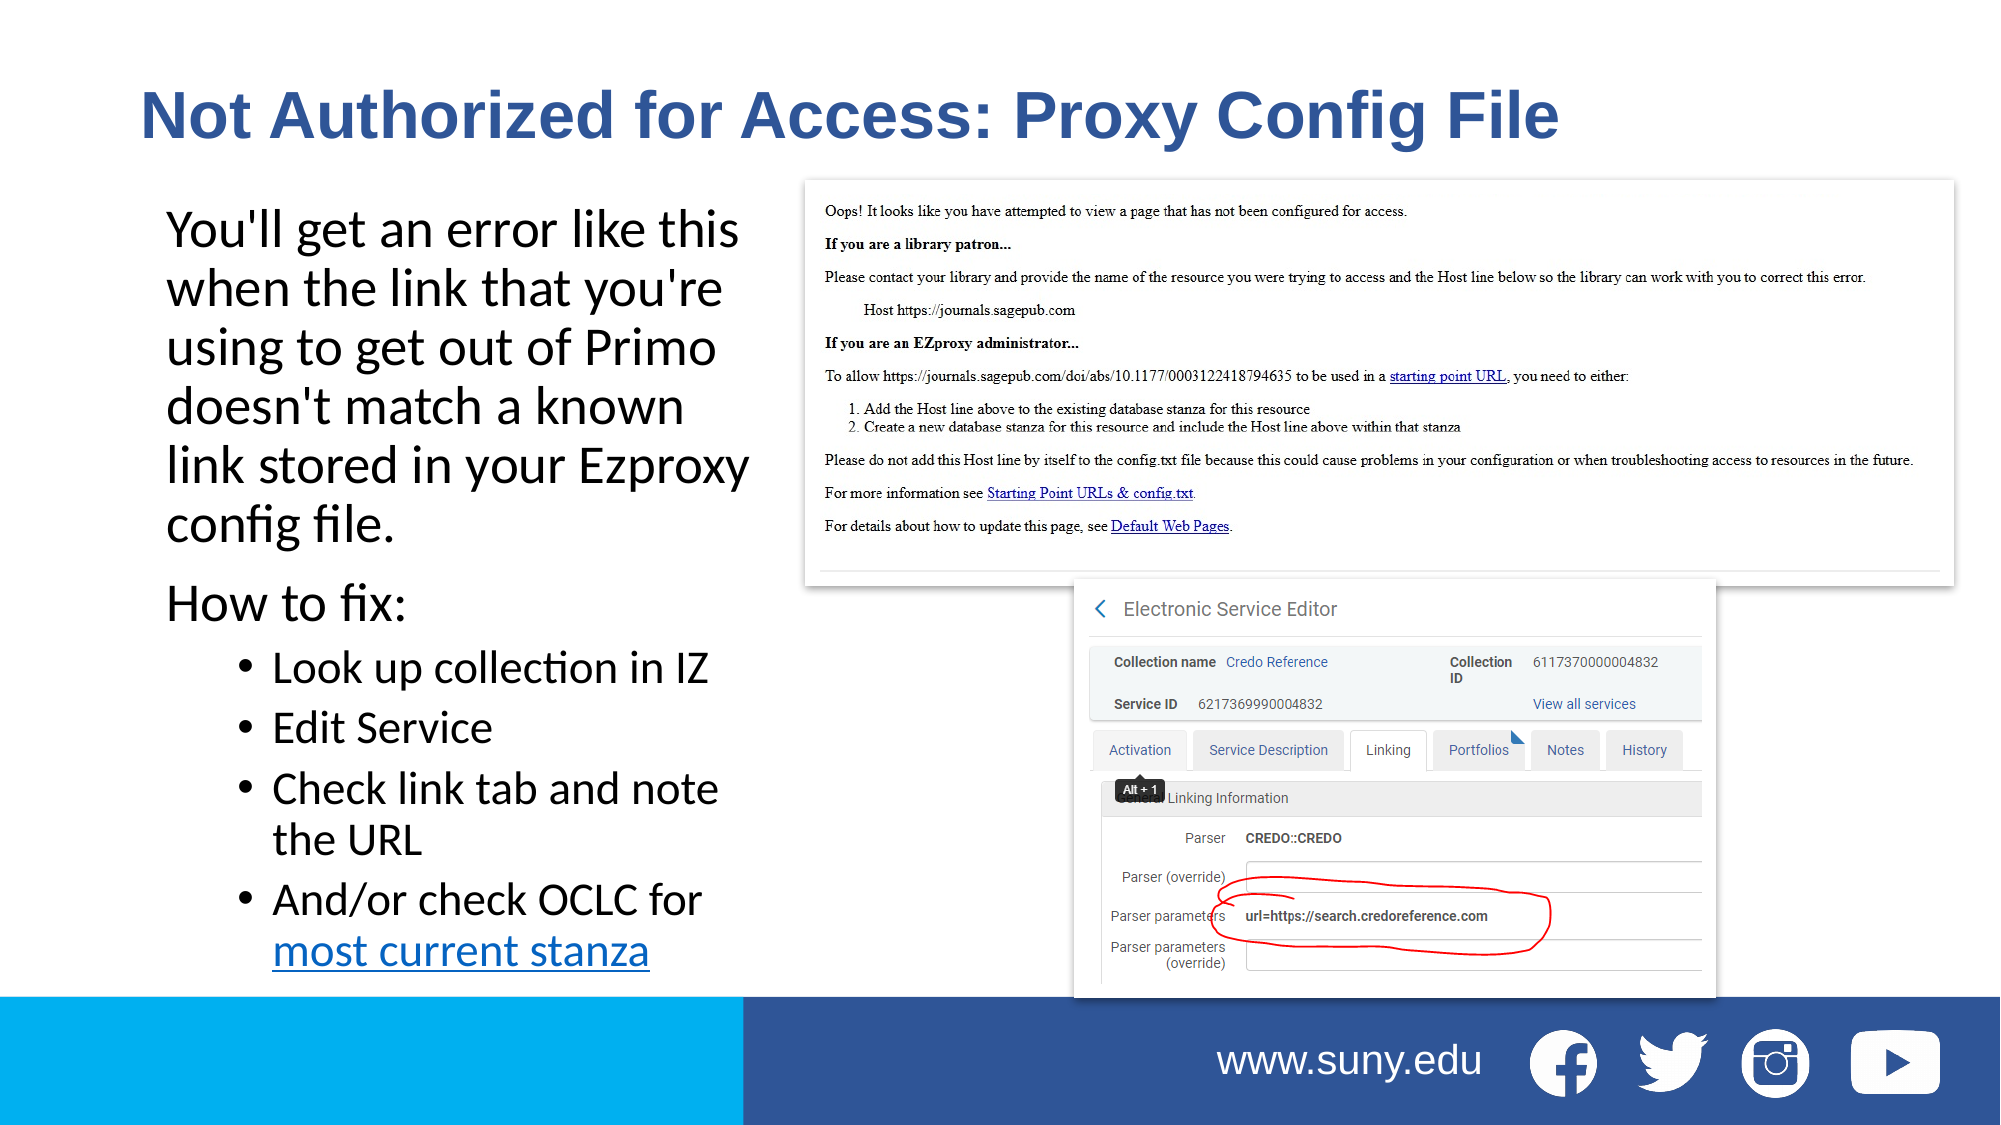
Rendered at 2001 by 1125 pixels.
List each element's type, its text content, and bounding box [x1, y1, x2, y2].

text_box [0, 996, 2000, 1125]
text_box Not Authorized for Access: Proxy Config File [126, 64, 1863, 159]
picture [1088, 593, 1702, 984]
picture [819, 194, 1940, 572]
text_box You'll get an error like this when the link that you're using to get out of Primo doesn't match a known link stored in your Ezproxy config file. How to fix: Look up collection in IZ Edit Service Check link tab and note the URL And/or check OCLC for most current stanza [151, 193, 788, 990]
